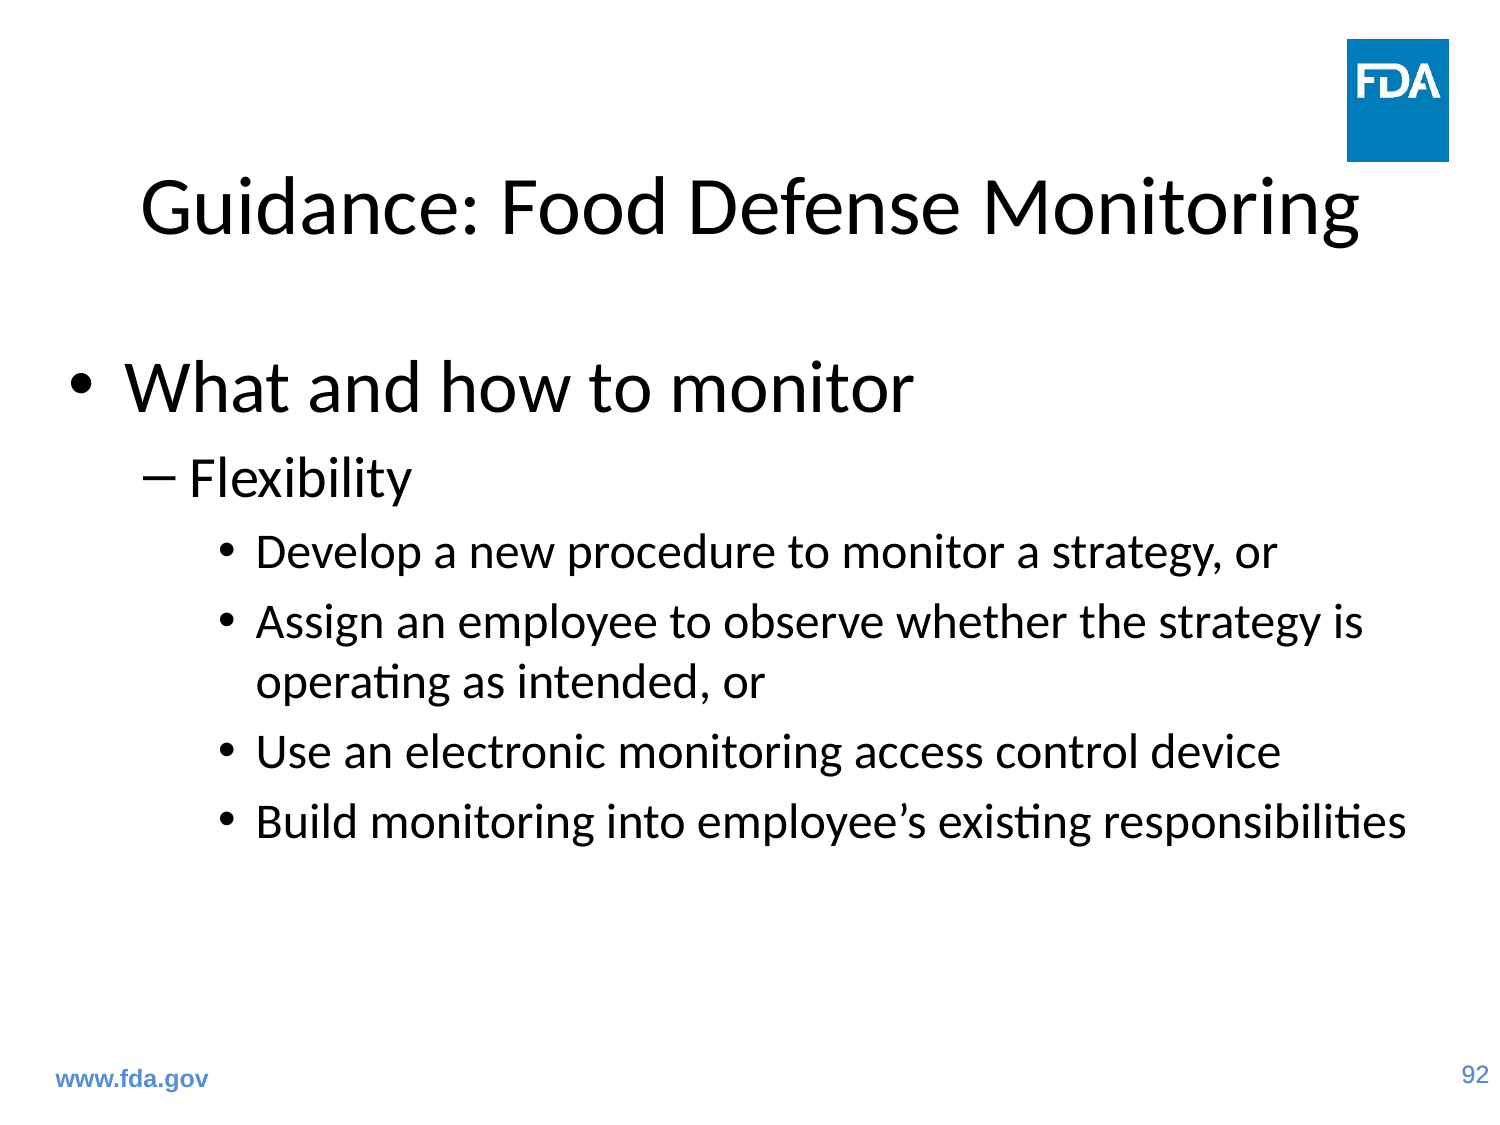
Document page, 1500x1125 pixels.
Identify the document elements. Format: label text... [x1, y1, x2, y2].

picture [1357, 63, 1410, 99]
picture [1409, 63, 1440, 98]
title Guidance: Food Defense Monitoring [53, 125, 1449, 277]
list What and how to monitor Flexibility Develop a new procedure to monitor a strategy, or Assign an employee to observe whether the strategy is operating as intended, or Use an electronic monitoring access control device Build monitoring into employee’s existing responsibilities [53, 329, 1449, 1033]
footer www.fda.gov [40, 1047, 516, 1108]
